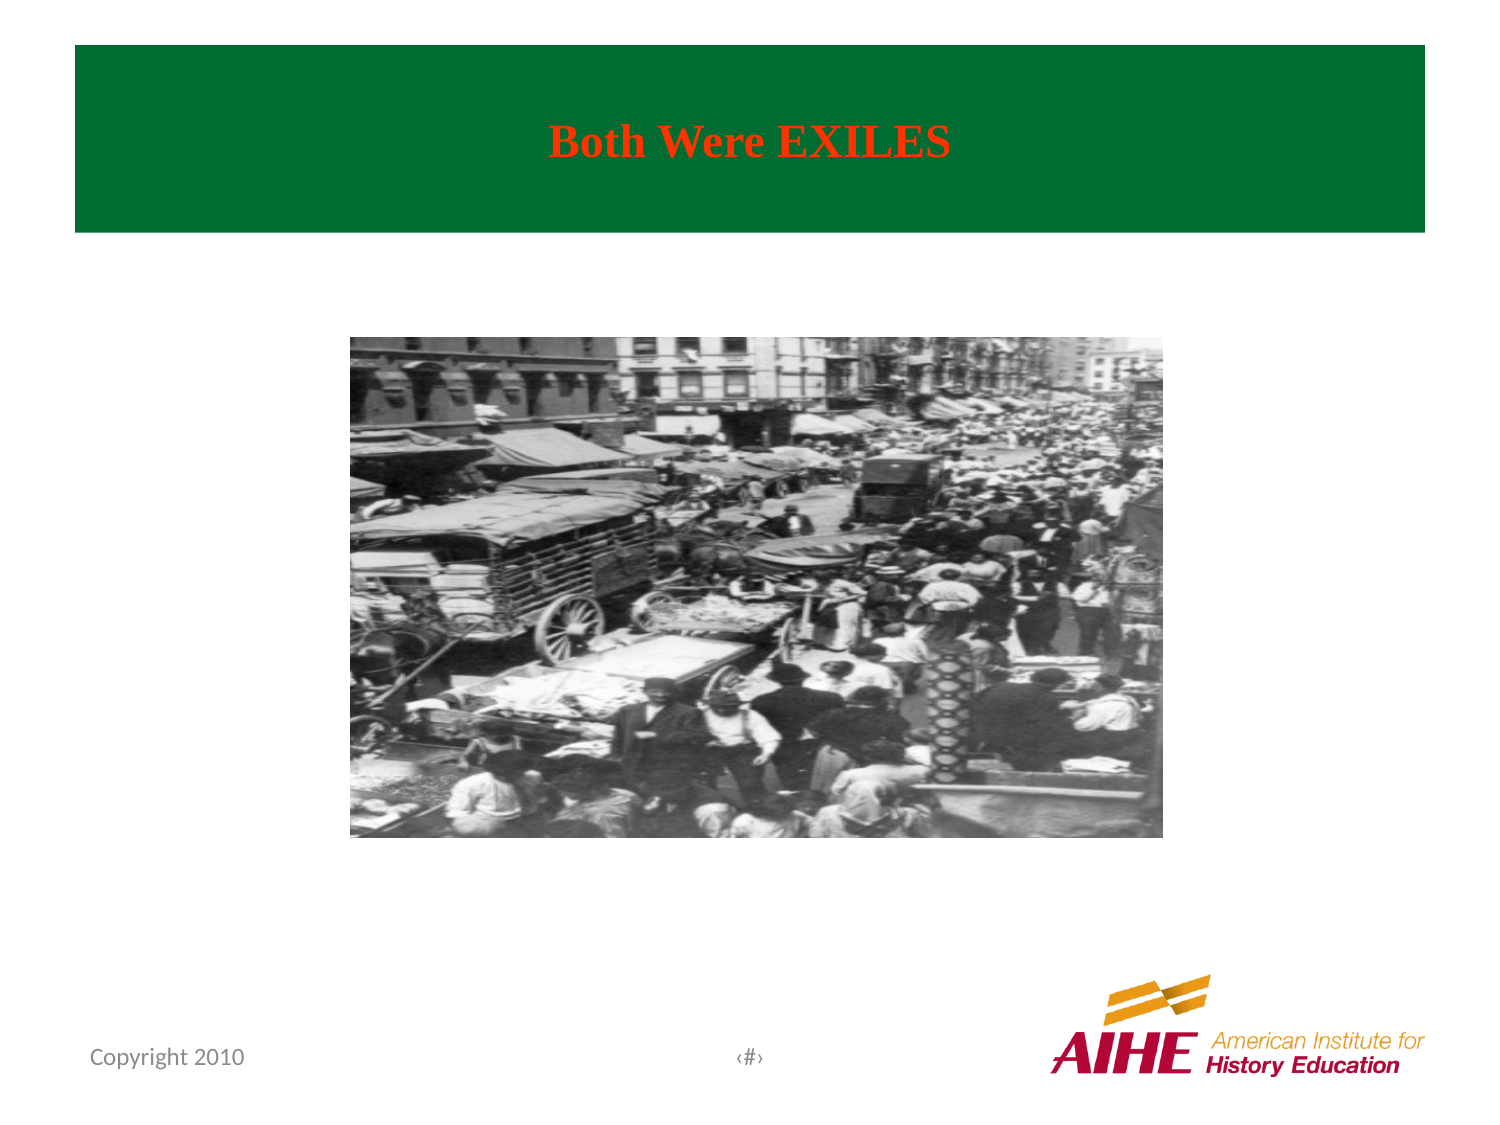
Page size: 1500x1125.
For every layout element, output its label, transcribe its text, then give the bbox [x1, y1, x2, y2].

picture [349, 337, 1163, 838]
footer ‹#› [512, 1025, 988, 1085]
slide_number Copyright 2010 [75, 1025, 425, 1085]
picture [1050, 974, 1425, 1077]
title Both Were EXILES [75, 45, 1425, 233]
